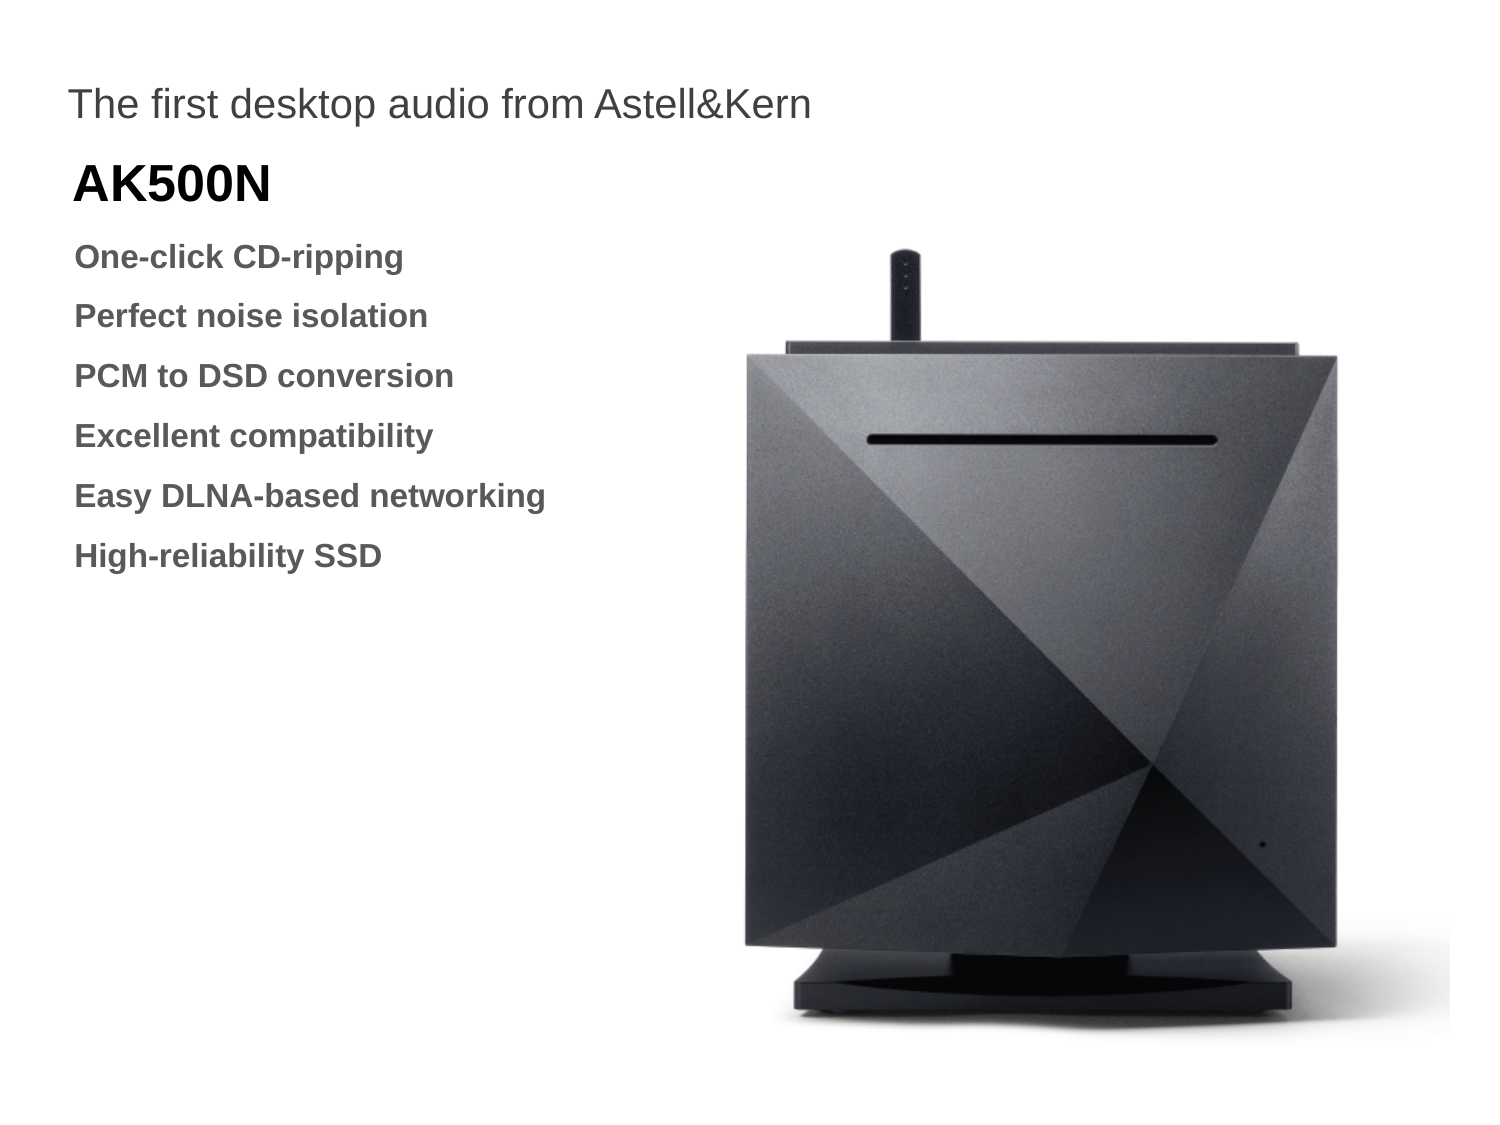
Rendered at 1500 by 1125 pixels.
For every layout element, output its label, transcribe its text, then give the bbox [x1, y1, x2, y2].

text_box AK500N [58, 141, 649, 219]
text_box One-click CD-ripping Perfect noise isolation PCM to DSD conversion Excellent compatibility Easy DLNA-based networking High-reliability SSD [59, 207, 1081, 582]
picture [714, 231, 1451, 1047]
text_box The first desktop audio from Astell&Kern [53, 69, 1187, 134]
